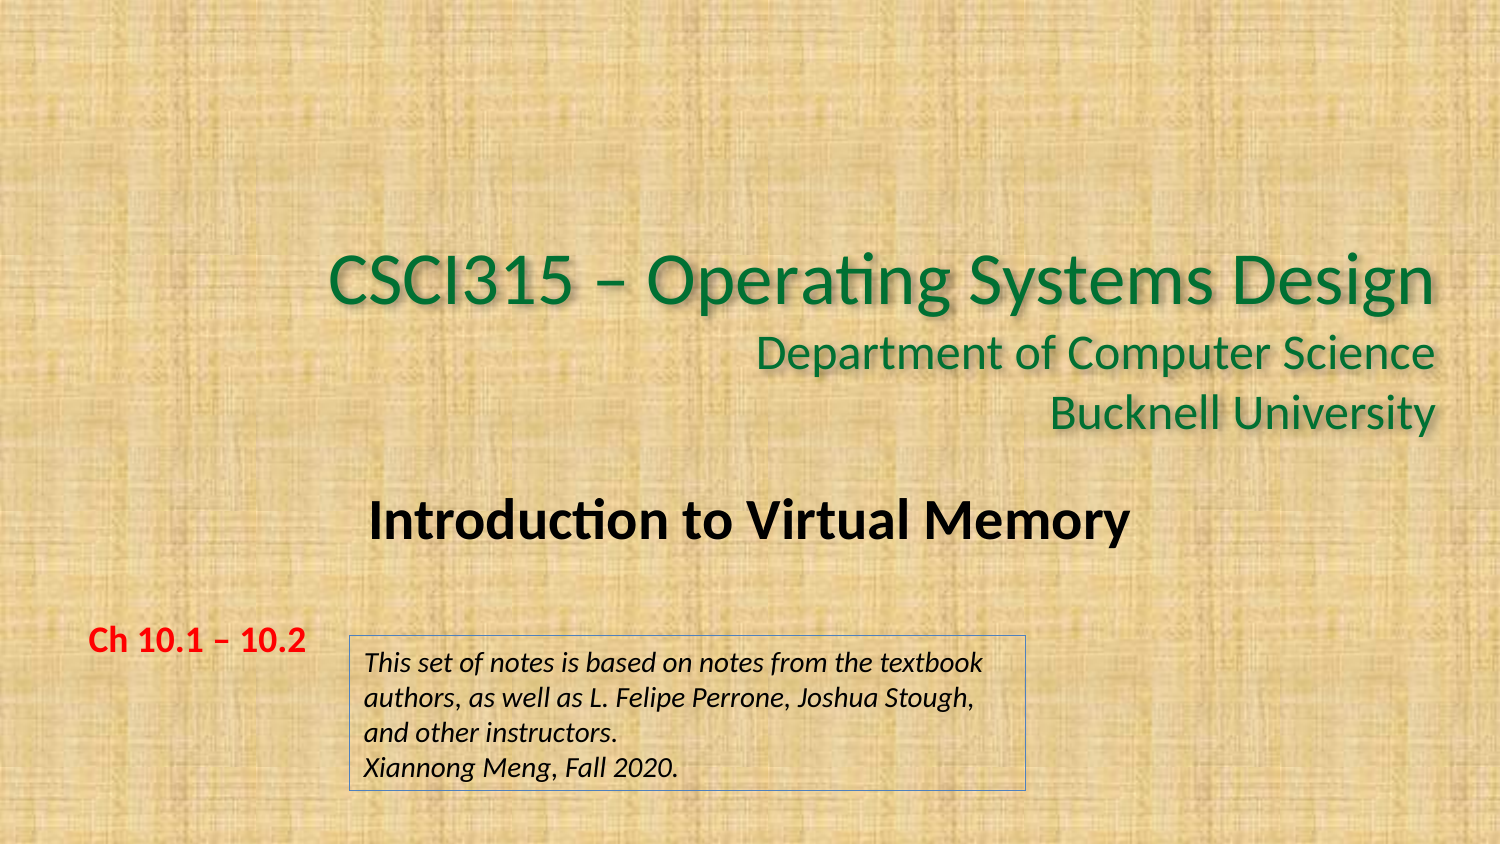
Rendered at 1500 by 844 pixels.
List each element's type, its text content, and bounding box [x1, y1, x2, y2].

text_box Ch 10.1 – 10.2 [73, 599, 325, 673]
text_box This set of notes is based on notes from the textbook authors, as well as L. Felipe Perrone, Joshua Stough, and other instructors. Xiannong Meng, Fall 2020. [349, 635, 1026, 791]
title CSCI315 – Operating Systems Design Department of Computer Science Bucknell University [274, 171, 1452, 497]
picture [0, 0, 1500, 844]
text_box Introduction to Virtual Memory [112, 465, 1388, 595]
